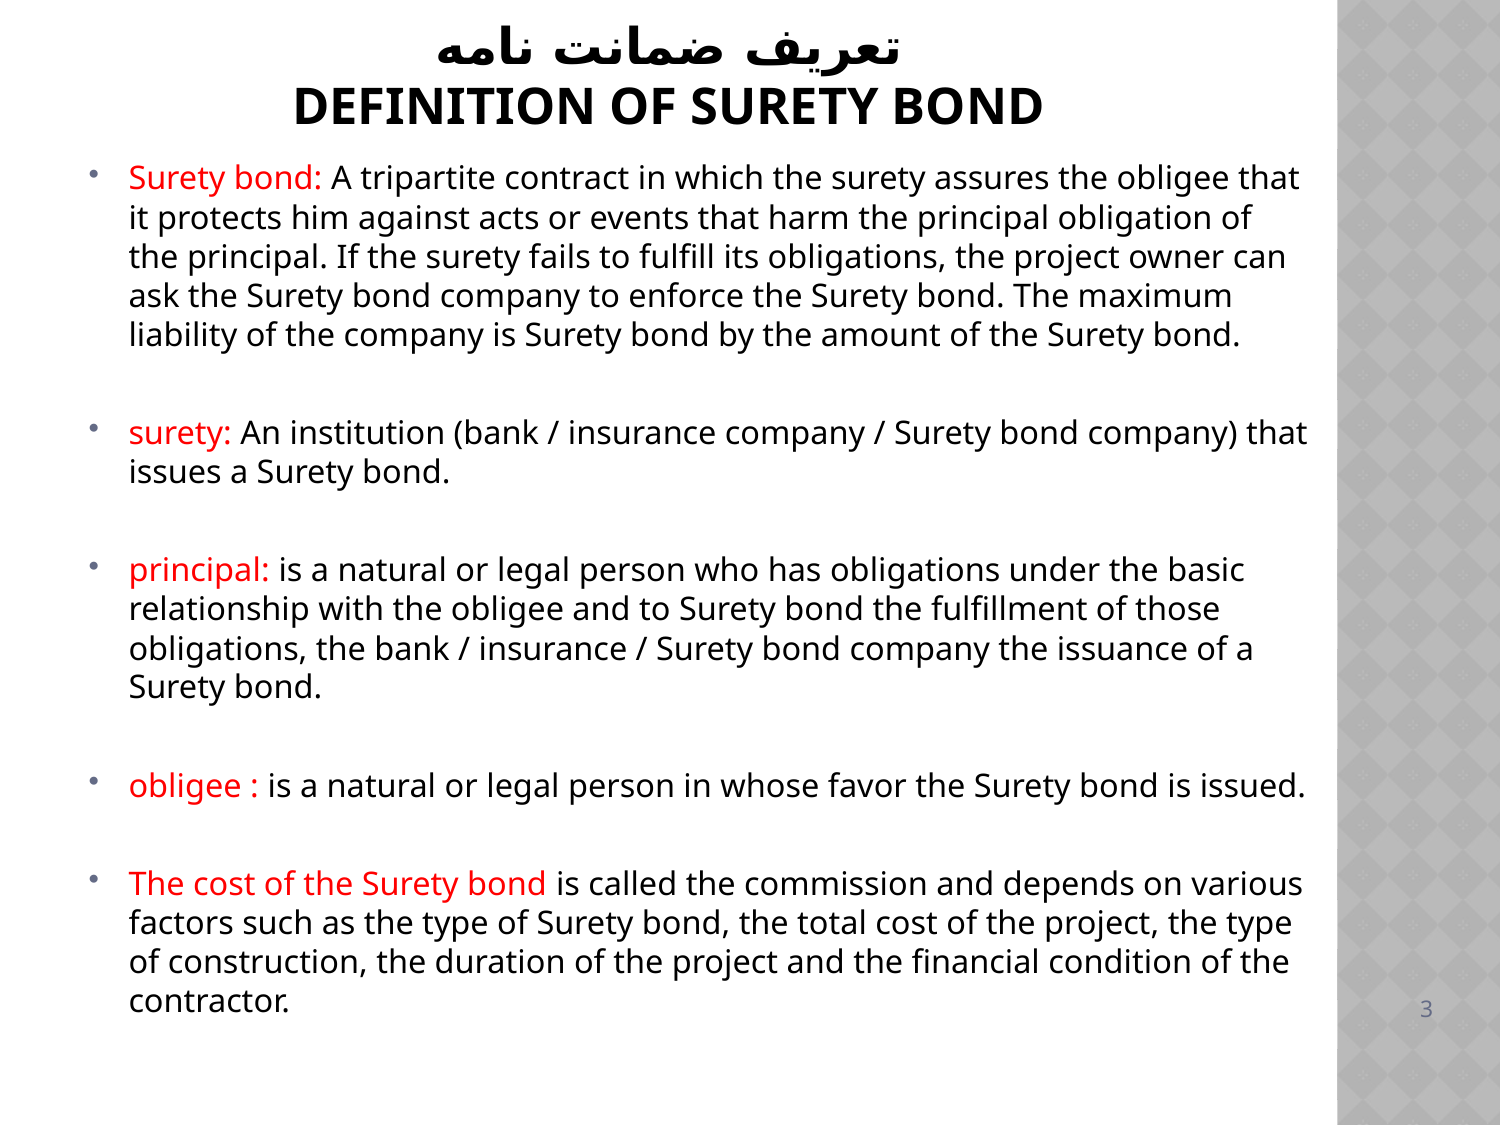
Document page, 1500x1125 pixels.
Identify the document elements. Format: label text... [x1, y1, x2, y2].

slide_number 3 [1333, 940, 1434, 1027]
list Surety bond: A tripartite contract in which the surety assures the obligee that it protects him against acts or events that harm the principal obligation of the principal. If the surety fails to fulfill its obligations, the project owner can ask the Surety bond company to enforce the Surety bond. The maximum liability of the company is Surety bond by the amount of the Surety bond. surety: An institution (bank / insurance company / Surety bond company) that issues a Surety bond. principal: is a natural or legal person who has obligations under the basic relationship with the obligee and to Surety bond the fulfillment of those obligations, the bank / insurance / Surety bond company the issuance of a Surety bond. obligee : is a natural or legal person in whose favor the Surety bond is issued. The cost of the Surety bond is called the commission and depends on various factors such as the type of Surety bond, the total cost of the project, the type of construction, the duration of the project and the financial condition of the contractor. [75, 149, 1325, 1063]
title تعریف ضمانت نامه Definition of Surety bond [75, 12, 1263, 135]
